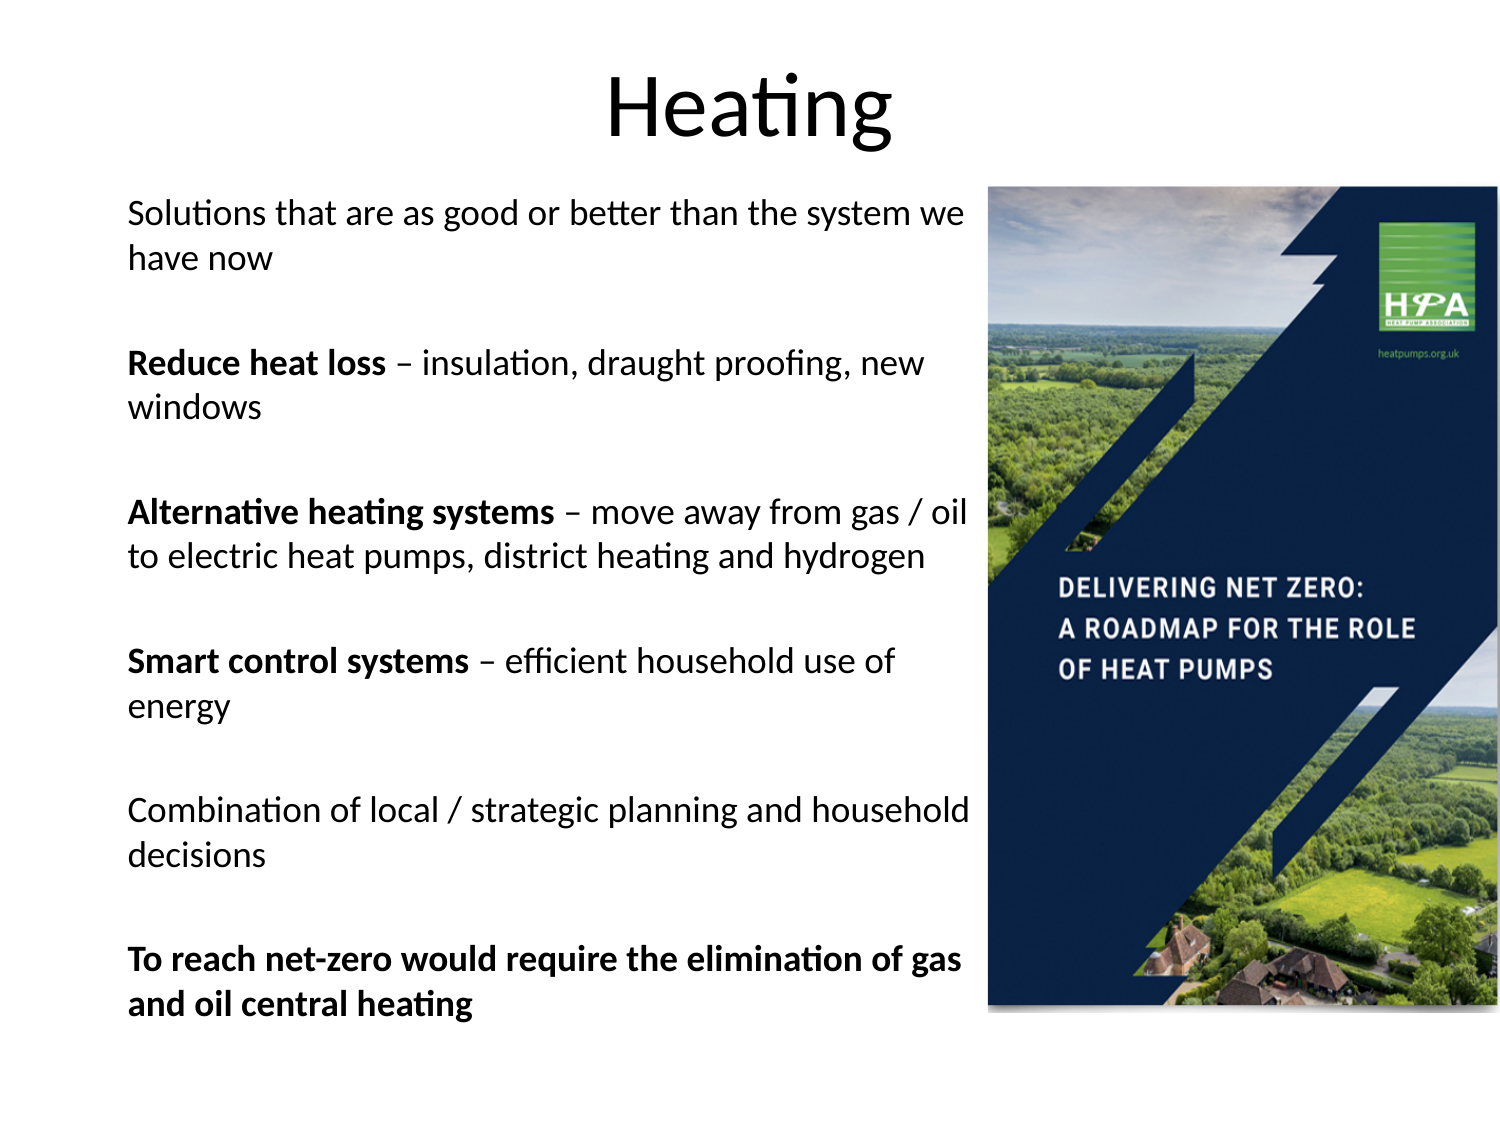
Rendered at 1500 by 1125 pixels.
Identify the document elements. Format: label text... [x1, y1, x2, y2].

picture [987, 180, 1500, 1013]
title Heating [112, 35, 1388, 164]
subtitle Solutions that are as good or better than the system we have now Reduce heat loss – insulation, draught proofing, new windows Alternative heating systems – move away from gas / oil to electric heat pumps, district heating and hydrogen Smart control systems – efficient household use of energy Combination of local / strategic planning and household decisions To reach net-zero would require the elimination of gas and oil central heating [112, 181, 990, 1089]
